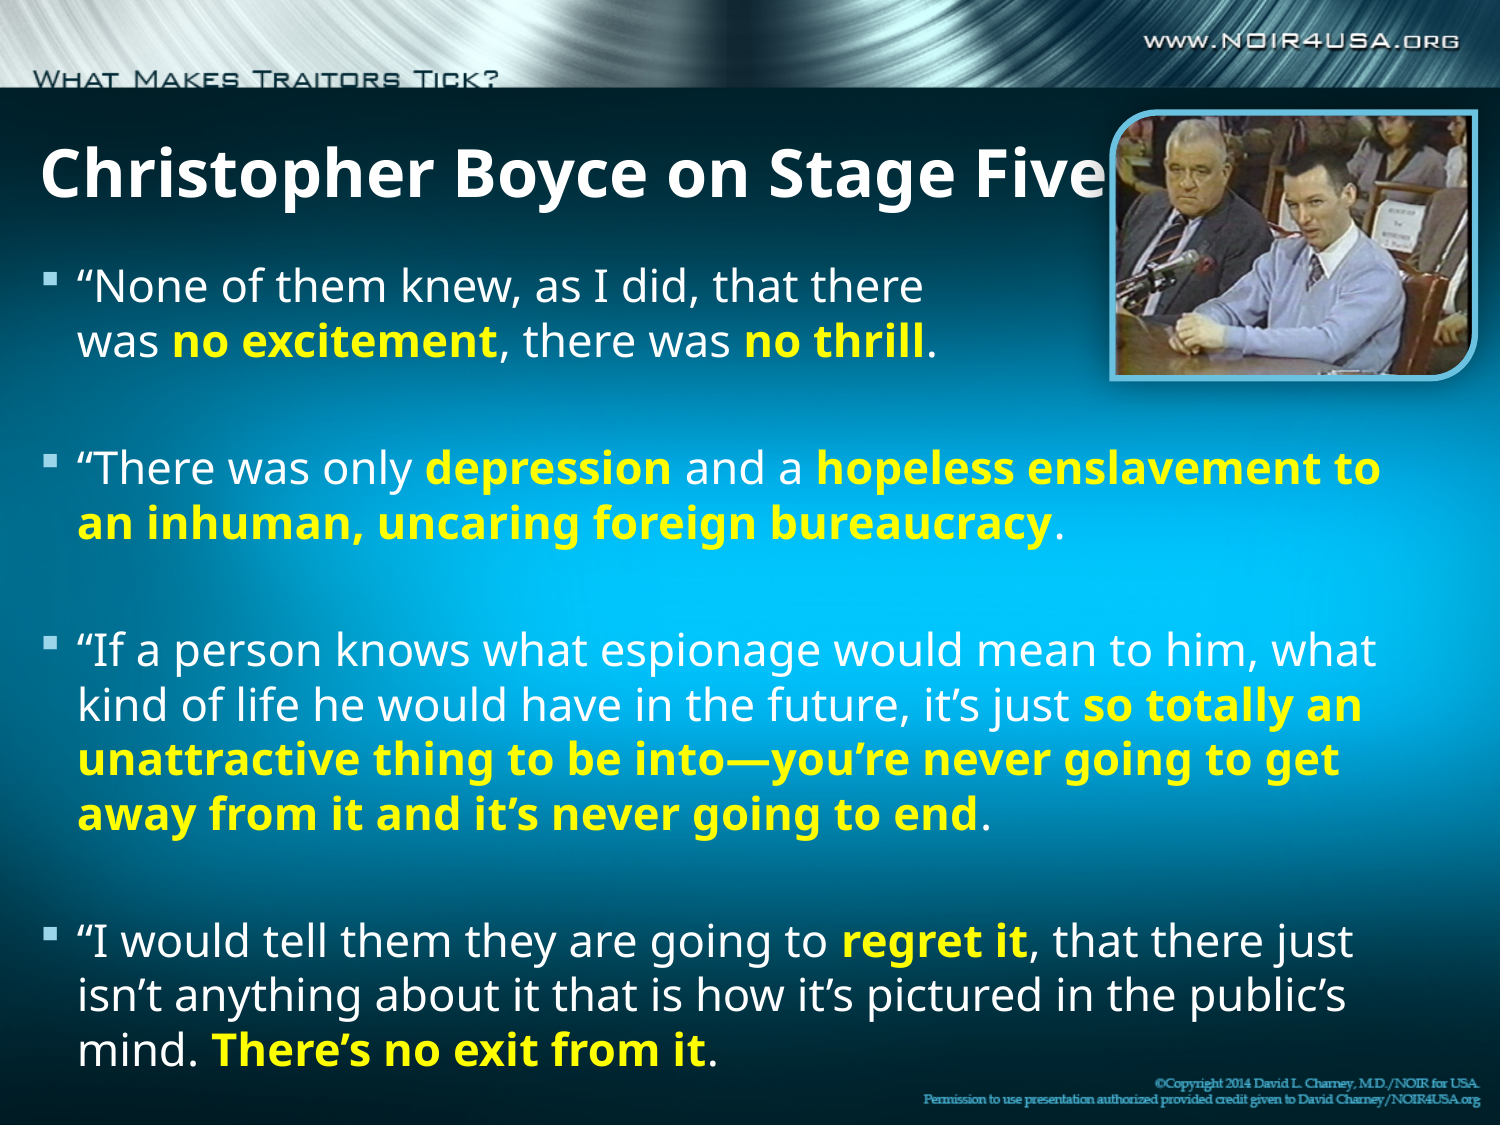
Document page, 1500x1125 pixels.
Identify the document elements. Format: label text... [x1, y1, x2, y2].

title Christopher Boyce on Stage Five [24, 104, 1106, 238]
picture [0, 1030, 1500, 1125]
picture [0, 0, 1500, 171]
picture [1112, 112, 1476, 379]
list “None of them knew, as I did, that there was no excitement, there was no thrill. “There was only depression and a hopeless enslavement to an inhuman, uncaring foreign bureaucracy. “If a person knows what espionage would mean to him, what kind of life he would have in the future, it’s just so totally an unattractive thing to be into—you’re never going to get away from it and it’s never going to end. “I would tell them they are going to regret it, that there just isn’t anything about it that is how it’s pictured in the public’s mind. There’s no exit from it. [24, 249, 1463, 1088]
